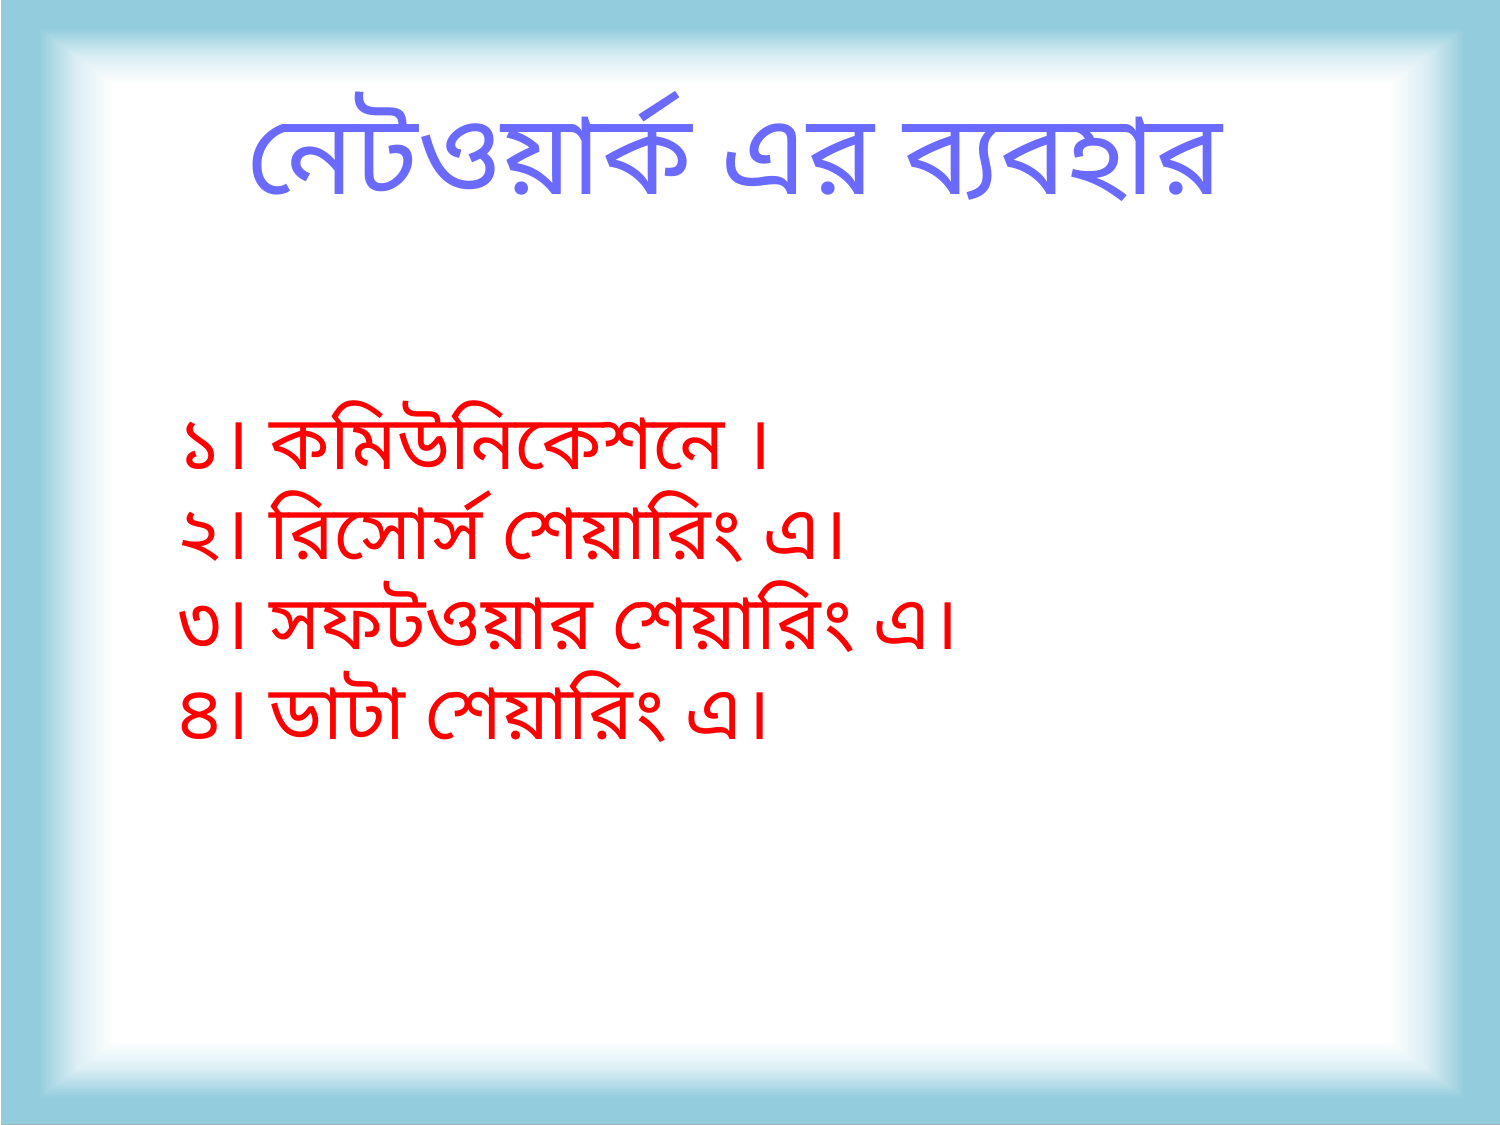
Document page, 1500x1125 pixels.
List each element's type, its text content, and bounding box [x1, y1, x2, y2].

picture [0, 0, 1500, 1125]
text_box নেটওয়ার্ক এর ব্যবহার [74, 74, 1425, 225]
text_box ১। কমিউনিকেশনে । ২। রিসোর্স শেয়ারিং এ। ৩। সফটওয়ার শেয়ারিং এ। ৪। ডাটা শেয়ারিং এ। [162, 387, 1225, 763]
